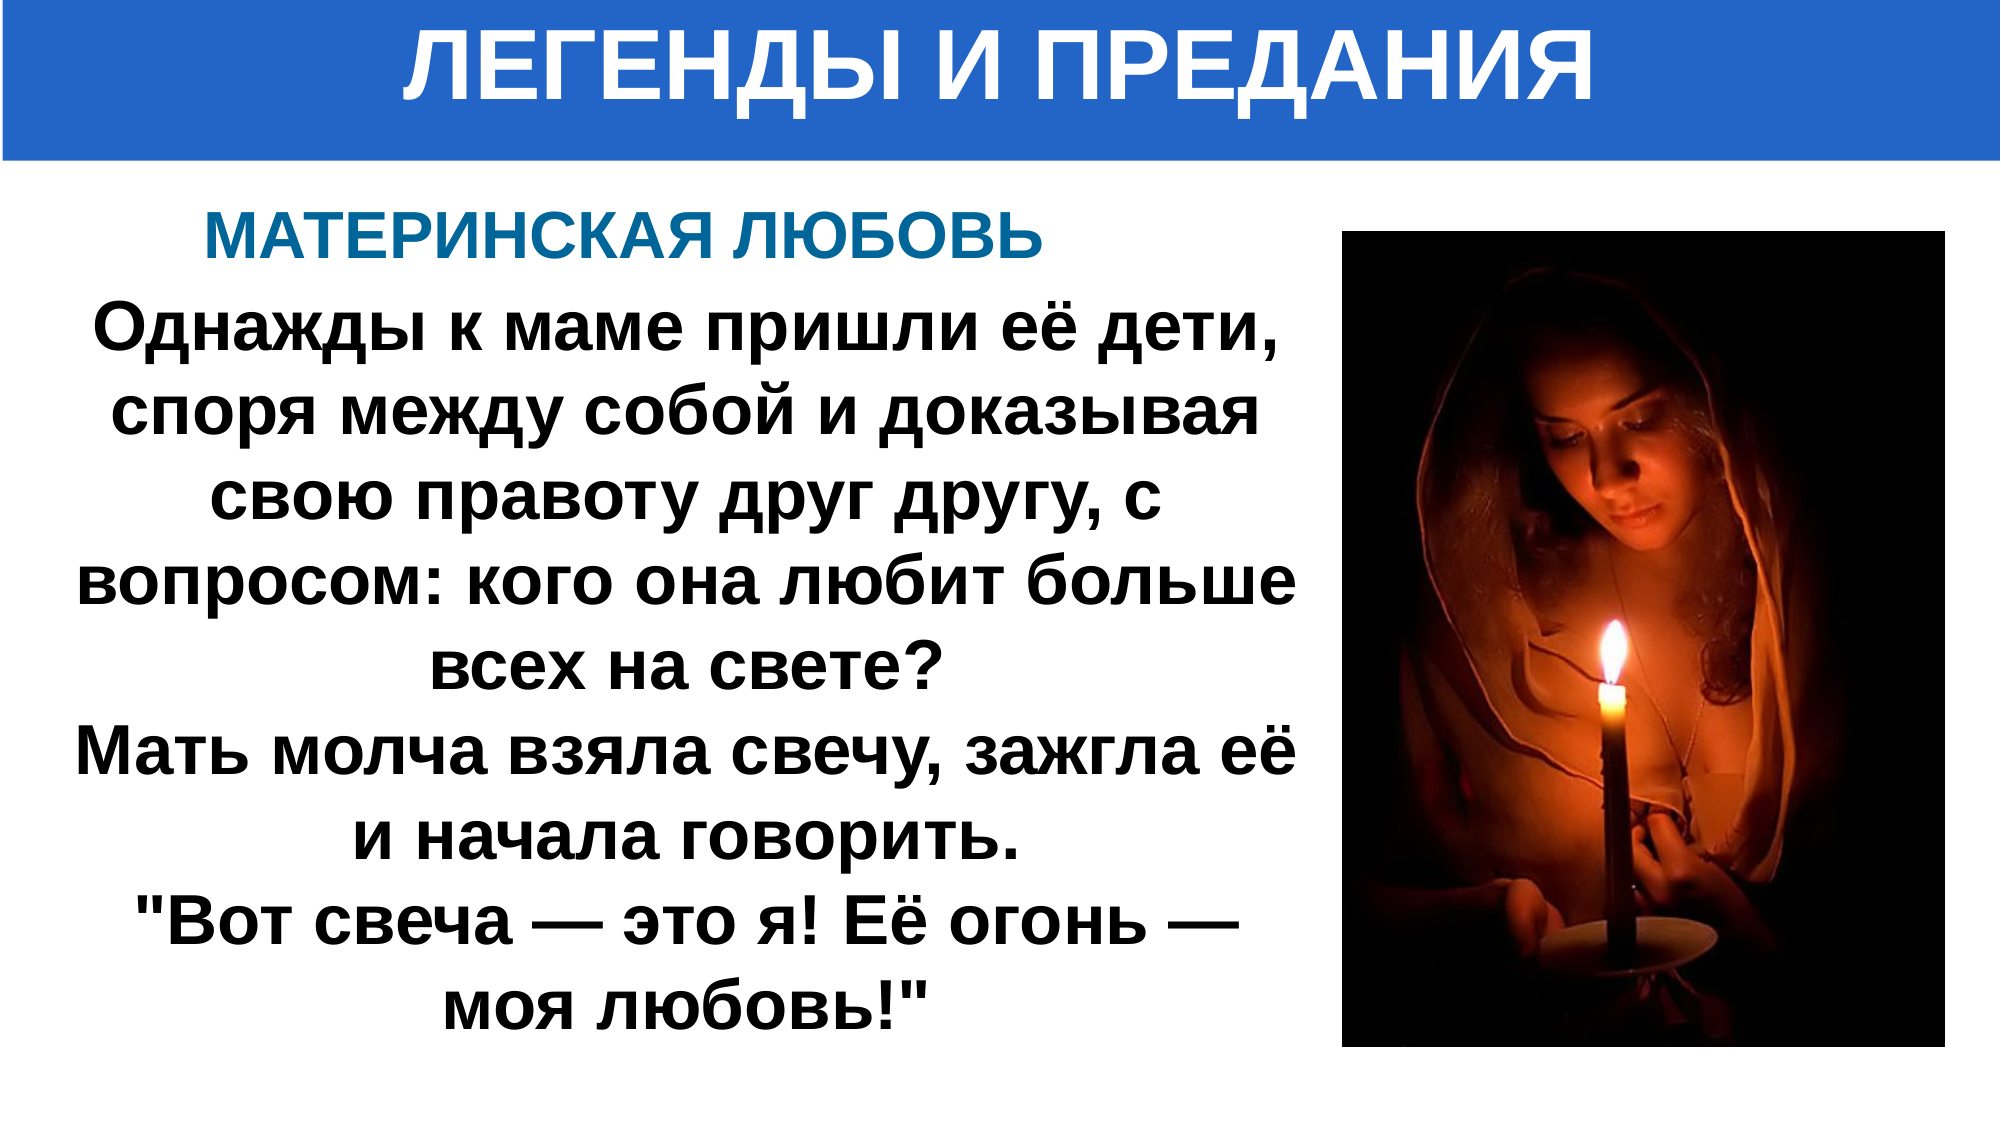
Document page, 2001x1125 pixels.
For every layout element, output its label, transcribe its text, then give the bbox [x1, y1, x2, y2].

text_box МАТЕРИНСКАЯ ЛЮБОВЬ [188, 184, 1061, 280]
text_box ЛЕГЕНДЫ И ПРЕДАНИЯ [2, 0, 2000, 161]
picture [1342, 231, 1946, 1047]
text_box Однажды к маме пришли её дети, споря между собой и доказывая свою правоту друг другу, с вопросом: кого она любит больше всех на свете? Мать молча взяла свечу, зажгла её и начала говорить. "Вот свеча — это я! Её огонь — моя любовь!" [43, 271, 1331, 1116]
